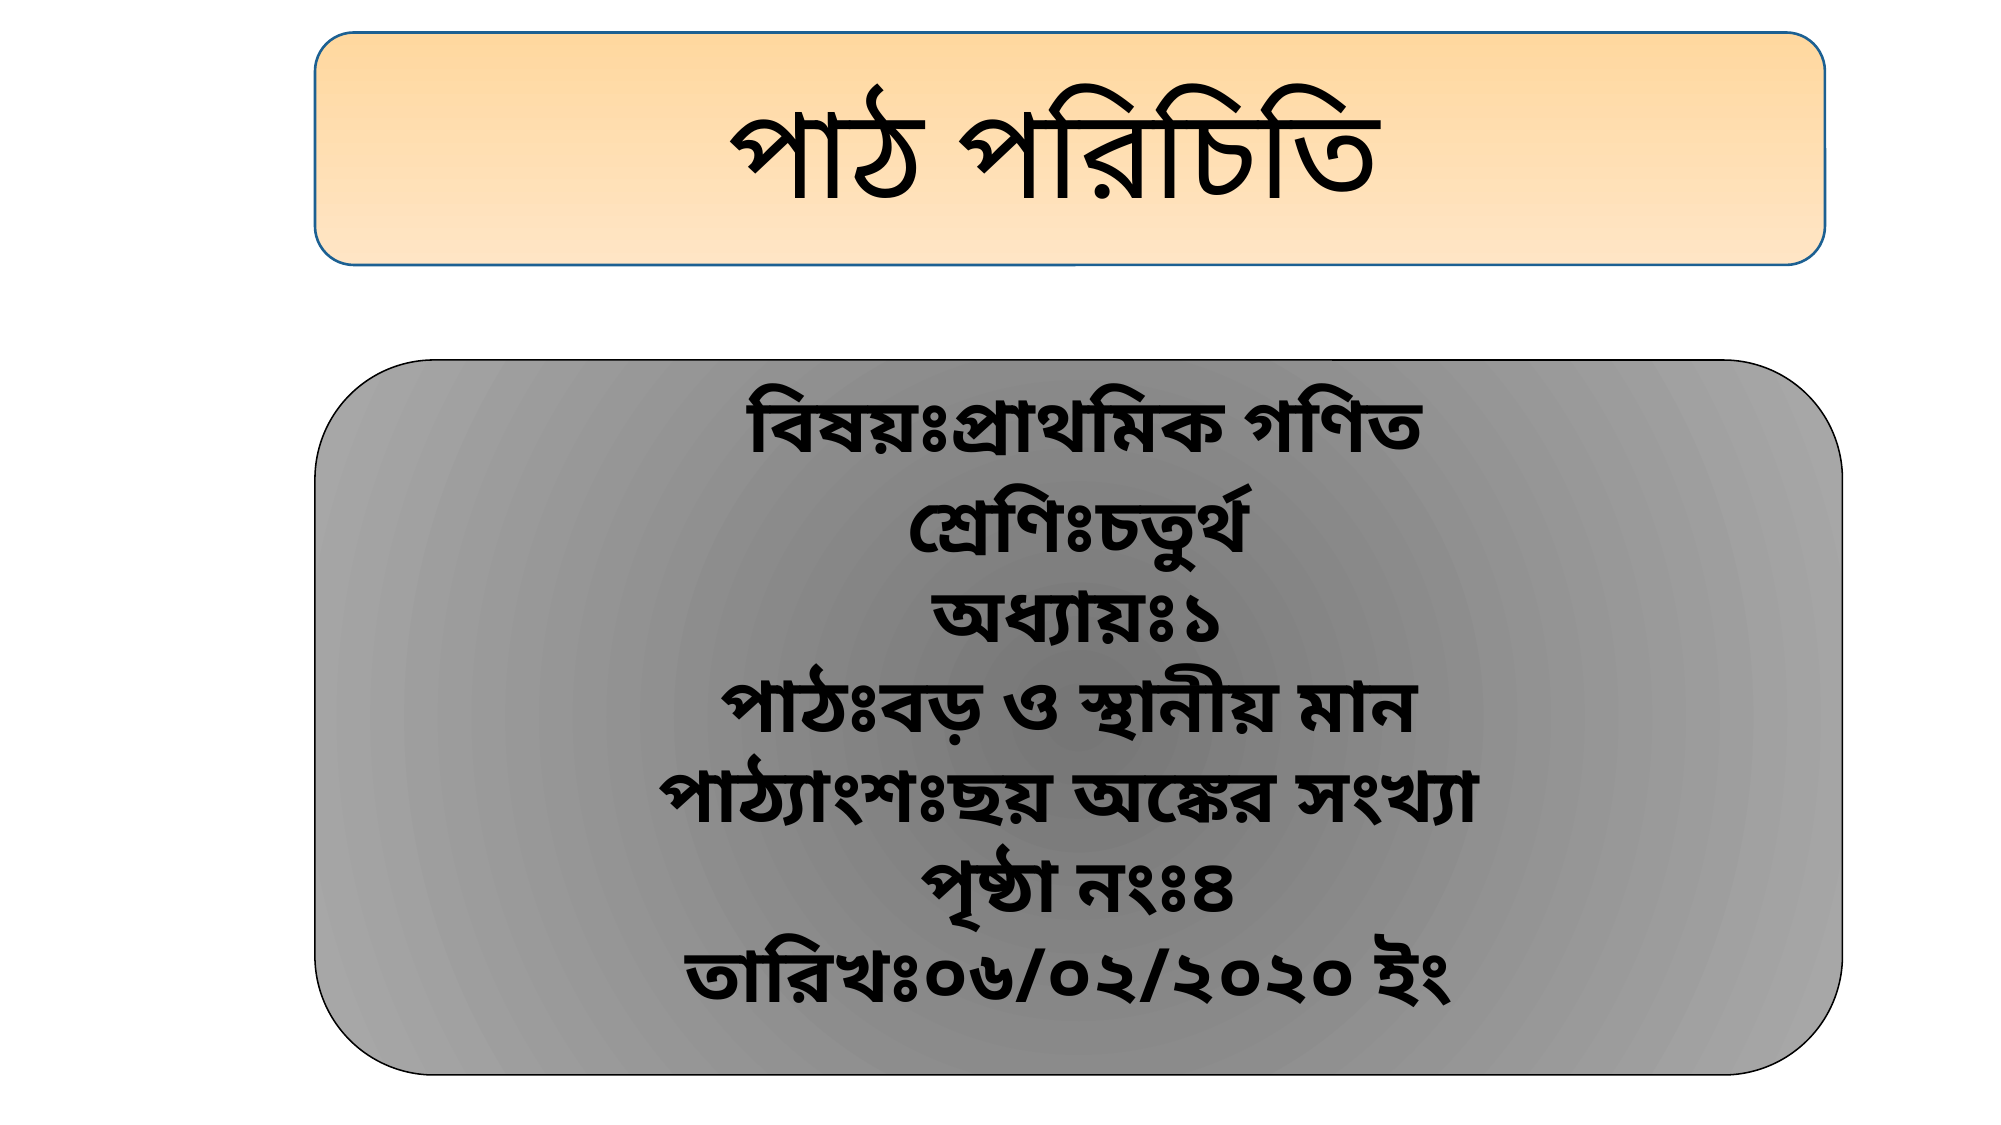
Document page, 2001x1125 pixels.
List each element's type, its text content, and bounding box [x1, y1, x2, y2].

text_box বিষয়ঃপ্রাথমিক গণিত শ্রেণিঃচতুর্থ অধ্যায়ঃ১ পাঠঃবড় ও স্থানীয় মান পাঠ্যাংশঃছয় অঙ্কের সংখ্যা পৃষ্ঠা নংঃ৪ তারিখঃ০৬/০২/২০২০ ইং [314, 359, 1844, 1076]
text_box পাঠ পরিচিতি [313, 31, 1827, 267]
